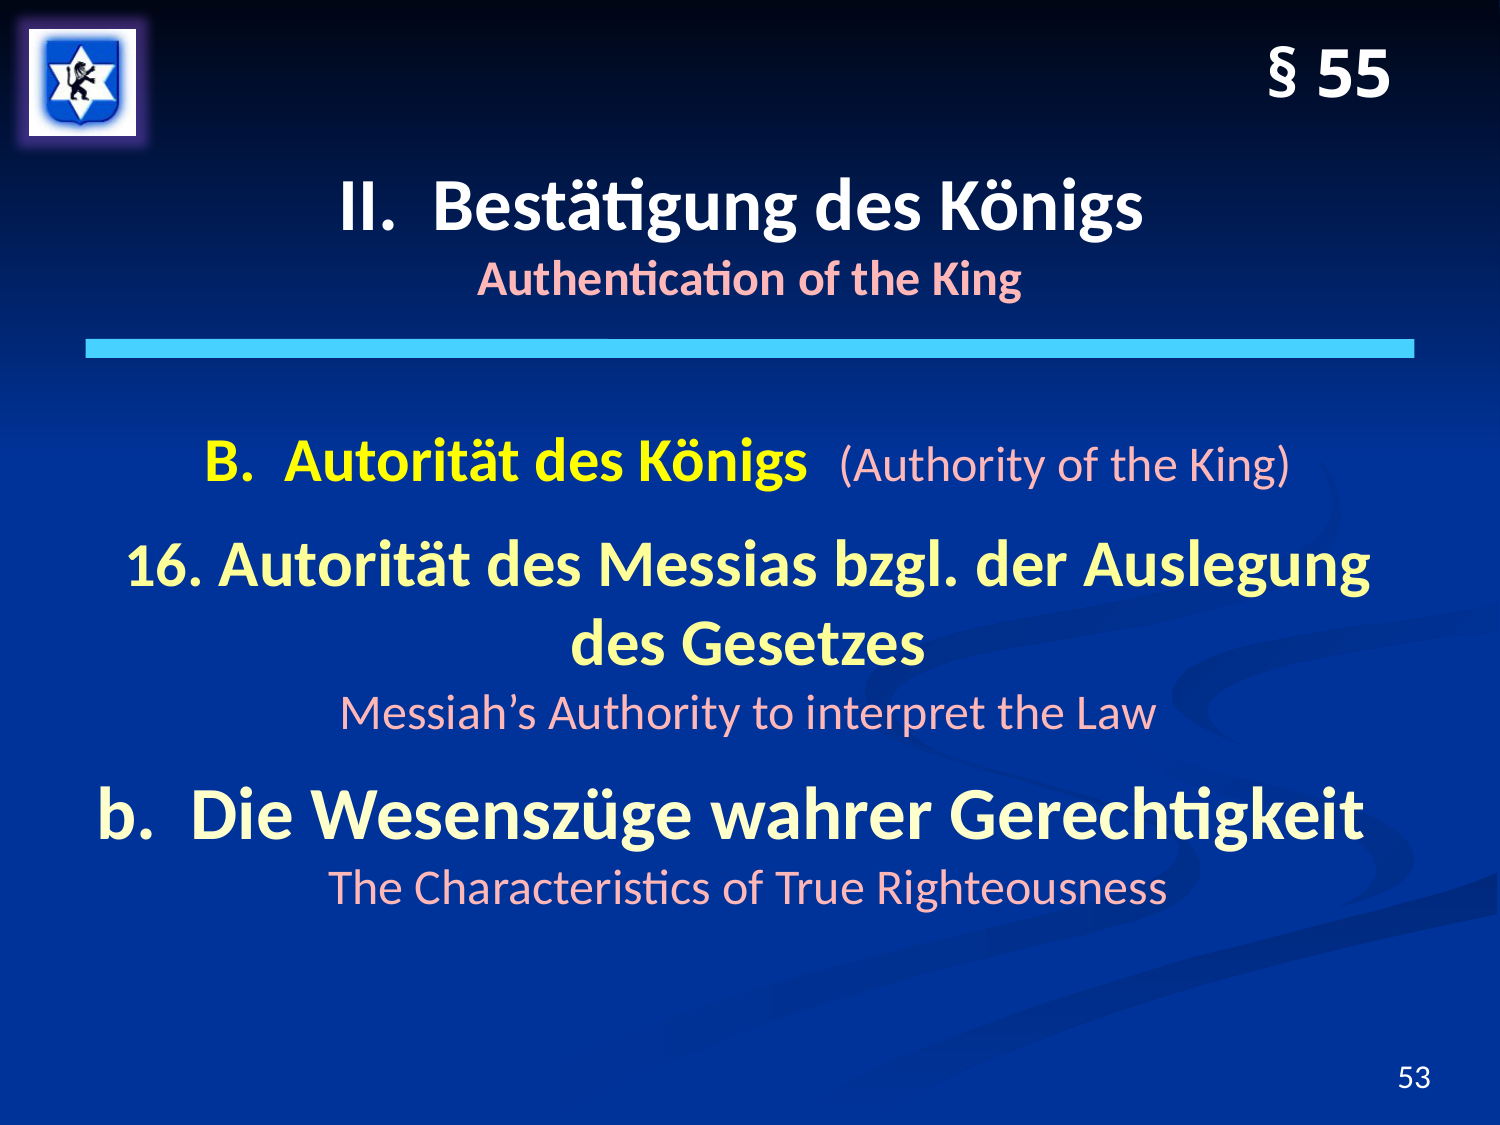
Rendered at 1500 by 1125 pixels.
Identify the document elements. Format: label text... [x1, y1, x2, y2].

picture [29, 29, 136, 136]
slide_number 53 [1363, 1049, 1465, 1104]
subtitle B. Autorität des Königs (Authority of the King) 16. Autorität des Messias bzgl. der Auslegung des Gesetzes Messiah’s Authority to interpret the Law b. Die Wesenszüge wahrer Gerechtigkeit The Characteristics of True Righteousness [85, 419, 1411, 1034]
title II. Bestätigung des Königs Authentication of the King [85, 126, 1415, 334]
text_box § 55 [1178, 23, 1481, 119]
